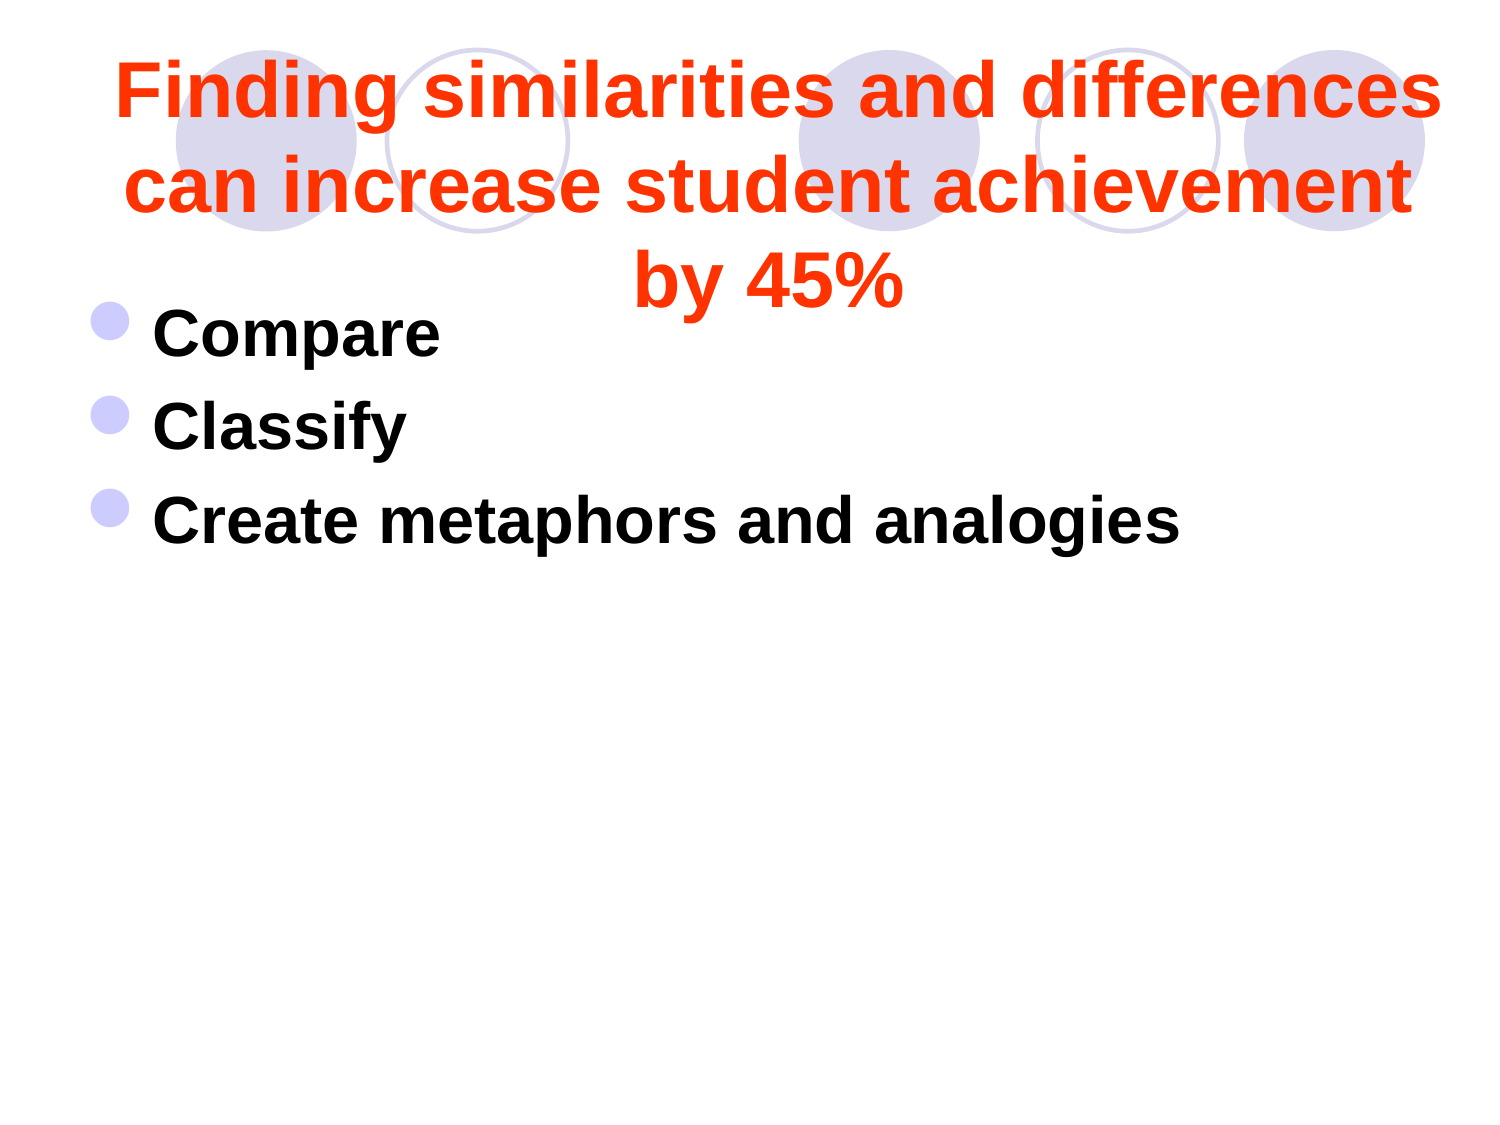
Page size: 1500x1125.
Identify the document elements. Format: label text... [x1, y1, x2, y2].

list Compare Classify Create metaphors and analogies [66, 289, 1409, 651]
title Finding similarities and differences can increase student achievement by 45% [70, 37, 1463, 326]
